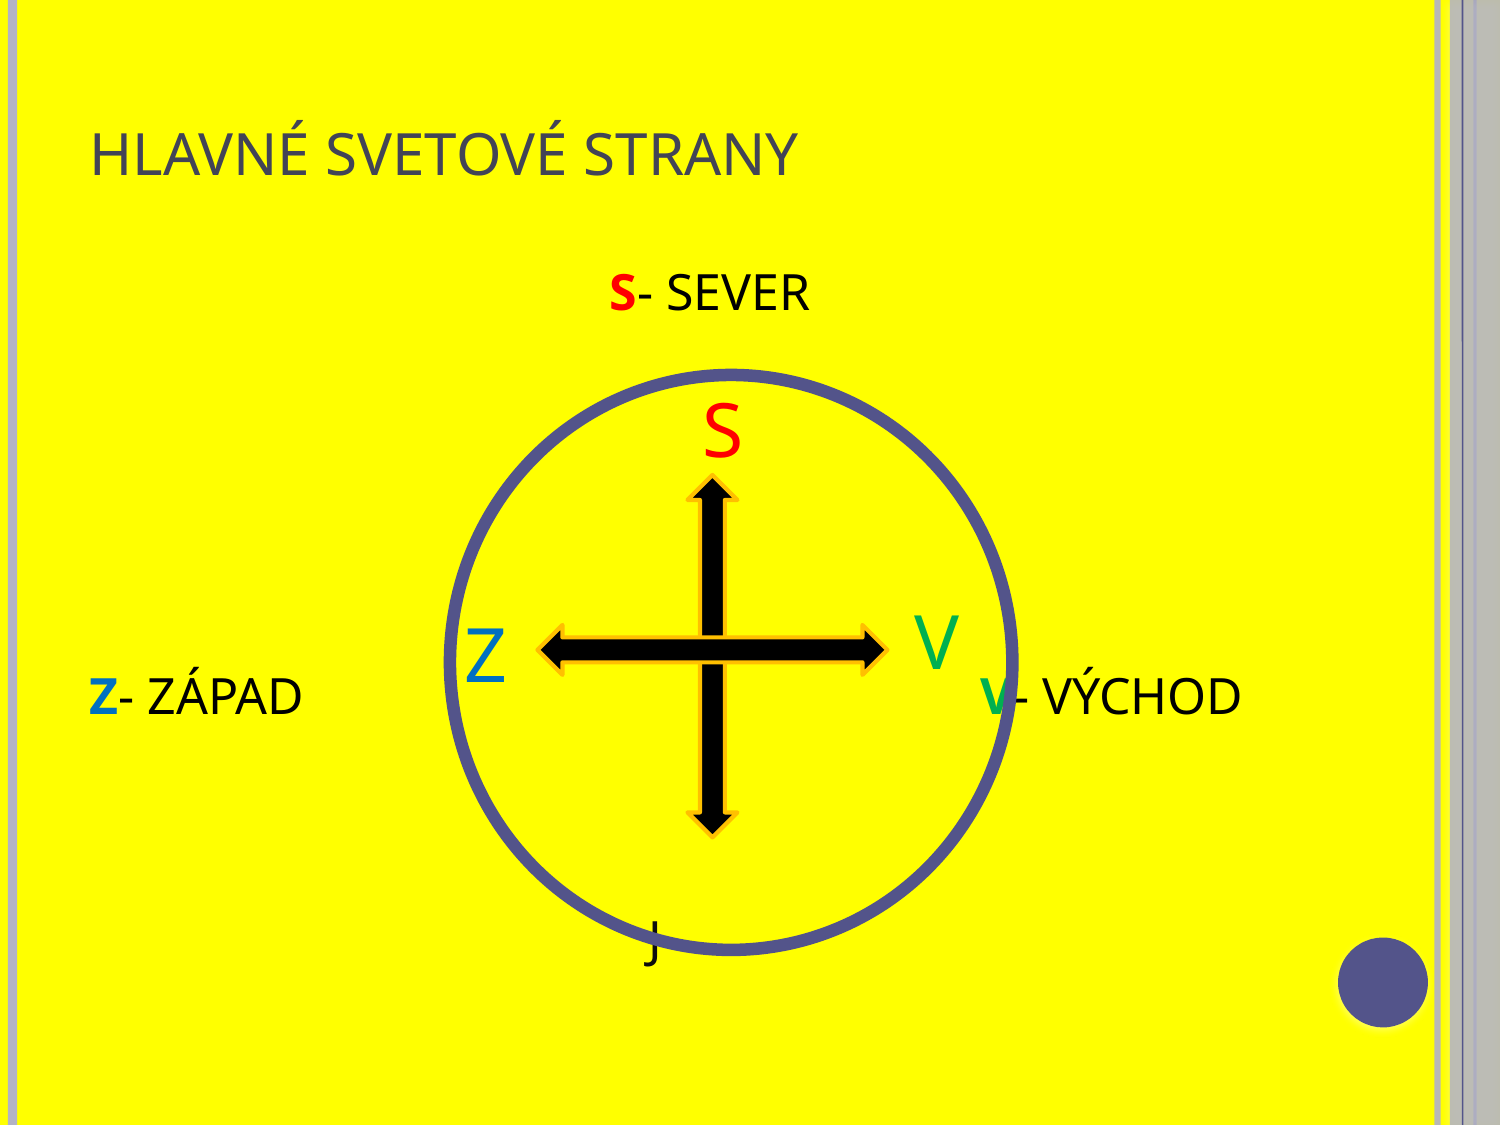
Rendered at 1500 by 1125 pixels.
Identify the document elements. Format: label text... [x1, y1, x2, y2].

text_box [685, 480, 740, 635]
text_box [685, 665, 740, 840]
text_box [538, 622, 890, 677]
text_box [450, 372, 1015, 952]
text_box V [900, 587, 988, 783]
text_box S- SEVER Z- ZÁPAD V- VÝCHOD J [75, 249, 1425, 1100]
text_box Hlavné svetové strany [75, 45, 1425, 200]
text_box S [687, 374, 750, 480]
text_box Z [450, 599, 538, 705]
